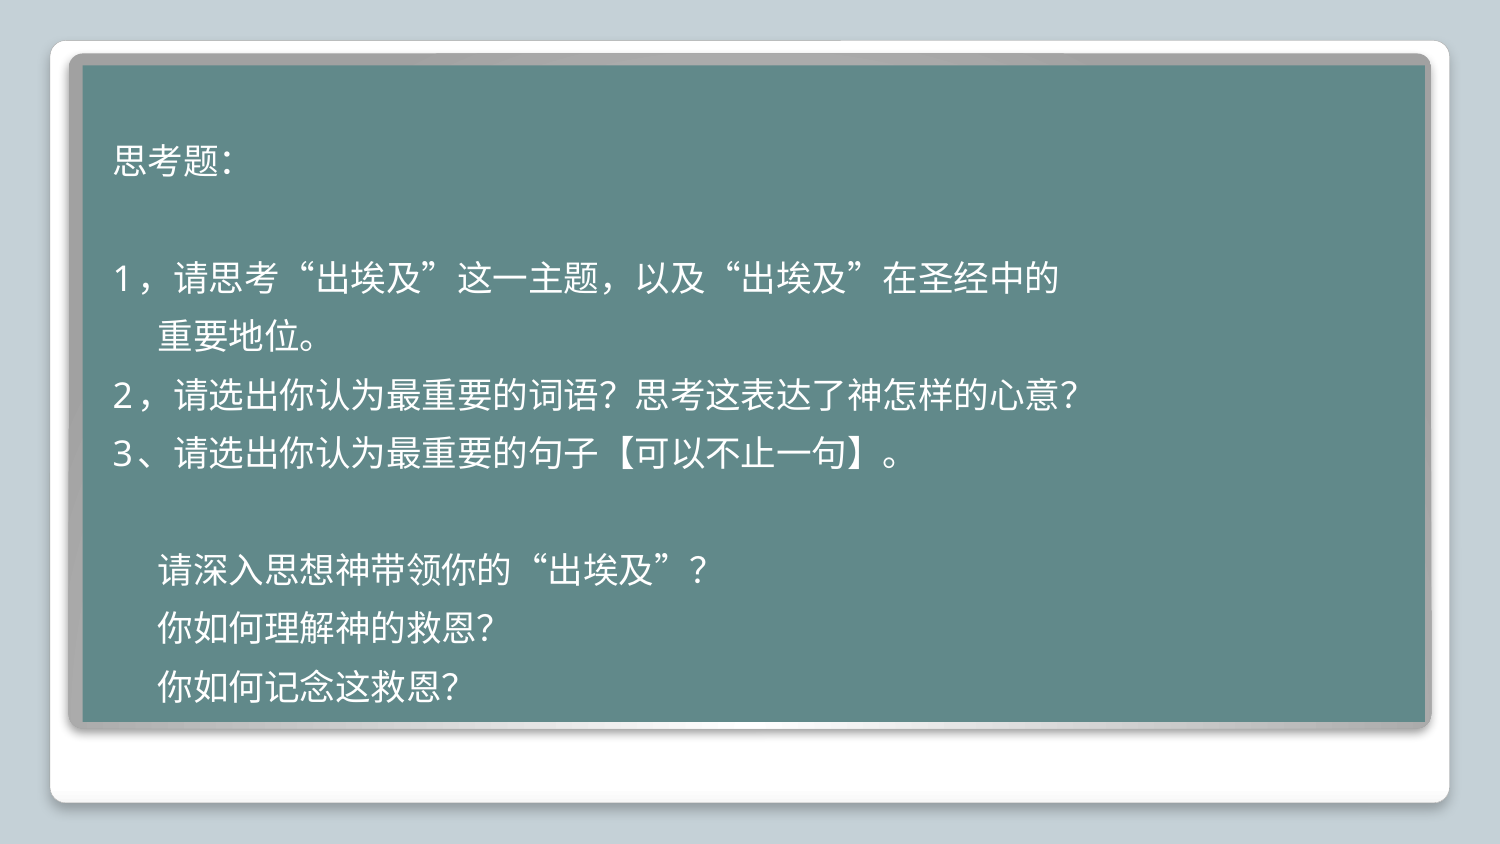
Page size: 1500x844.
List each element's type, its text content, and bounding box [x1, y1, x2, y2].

list 思考题： 1，请思考“出埃及”这一主题，以及“出埃及”在圣经中的 重要地位。 2，请选出你认为最重要的词语？思考这表达了神怎样的心意？ 3、请选出你认为最重要的句子【可以不止一句】。 请深入思想神带领你的“出埃及”？ 你如何理解神的救恩？ 你如何记念这救恩？ [82, 65, 1425, 722]
